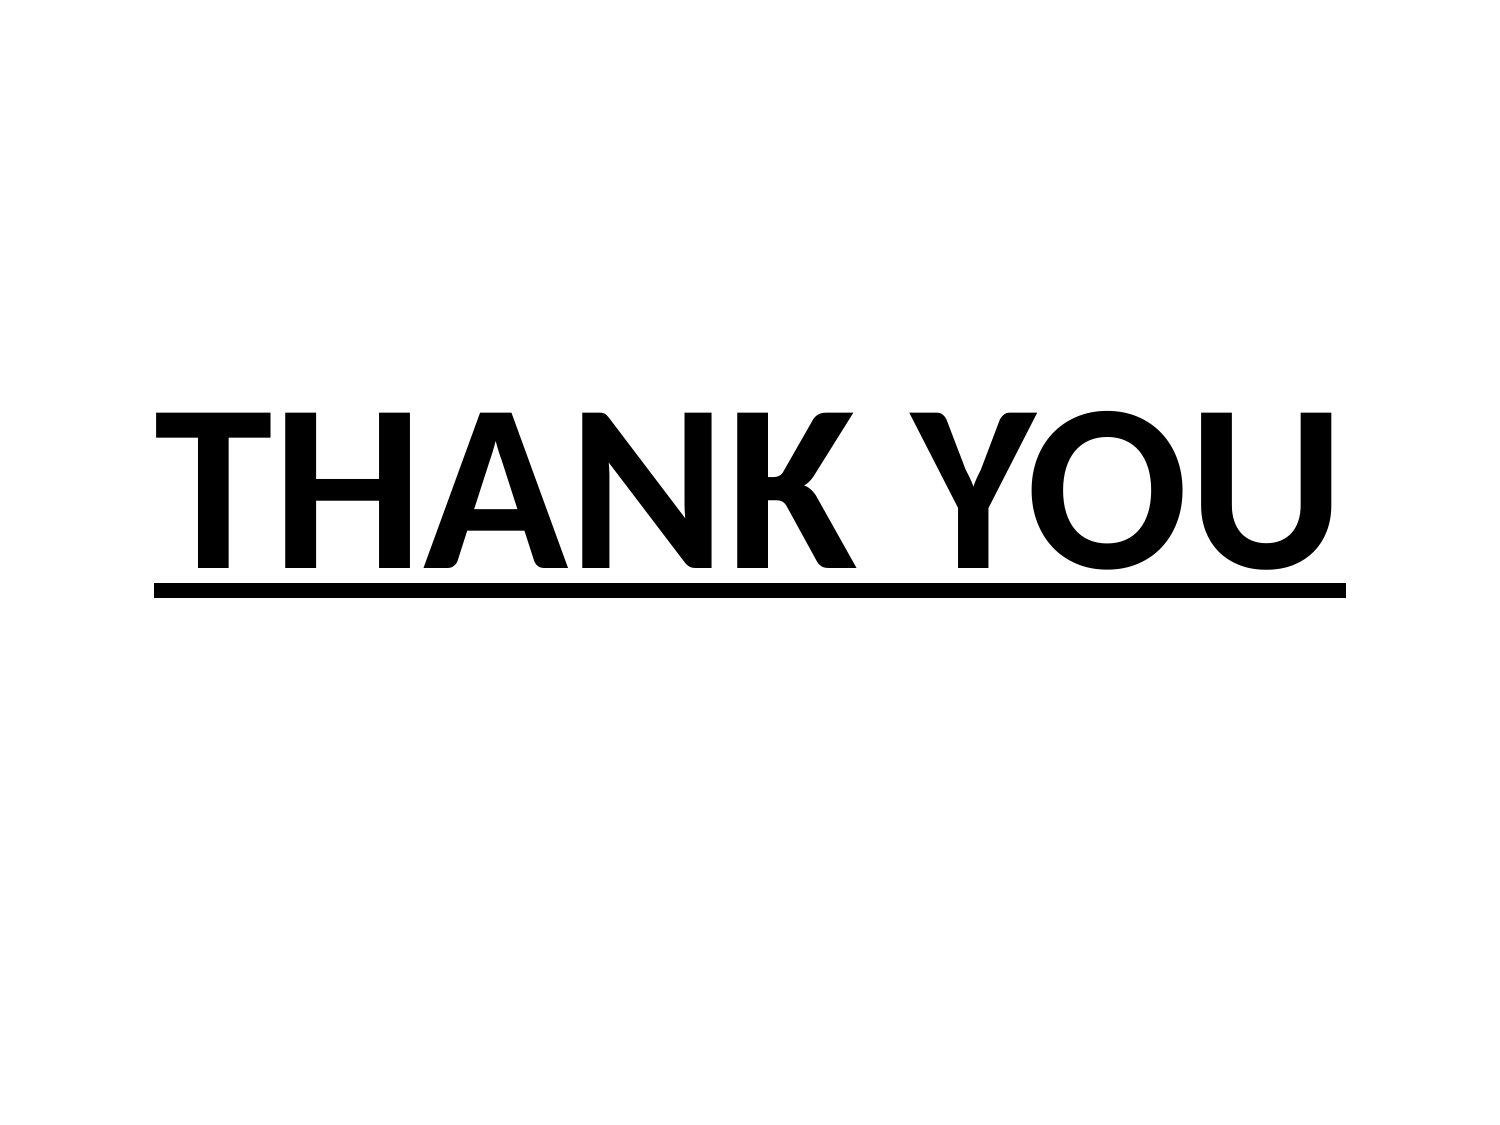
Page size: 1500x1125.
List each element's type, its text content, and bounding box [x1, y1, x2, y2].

list THANK YOU [75, 99, 1425, 1005]
